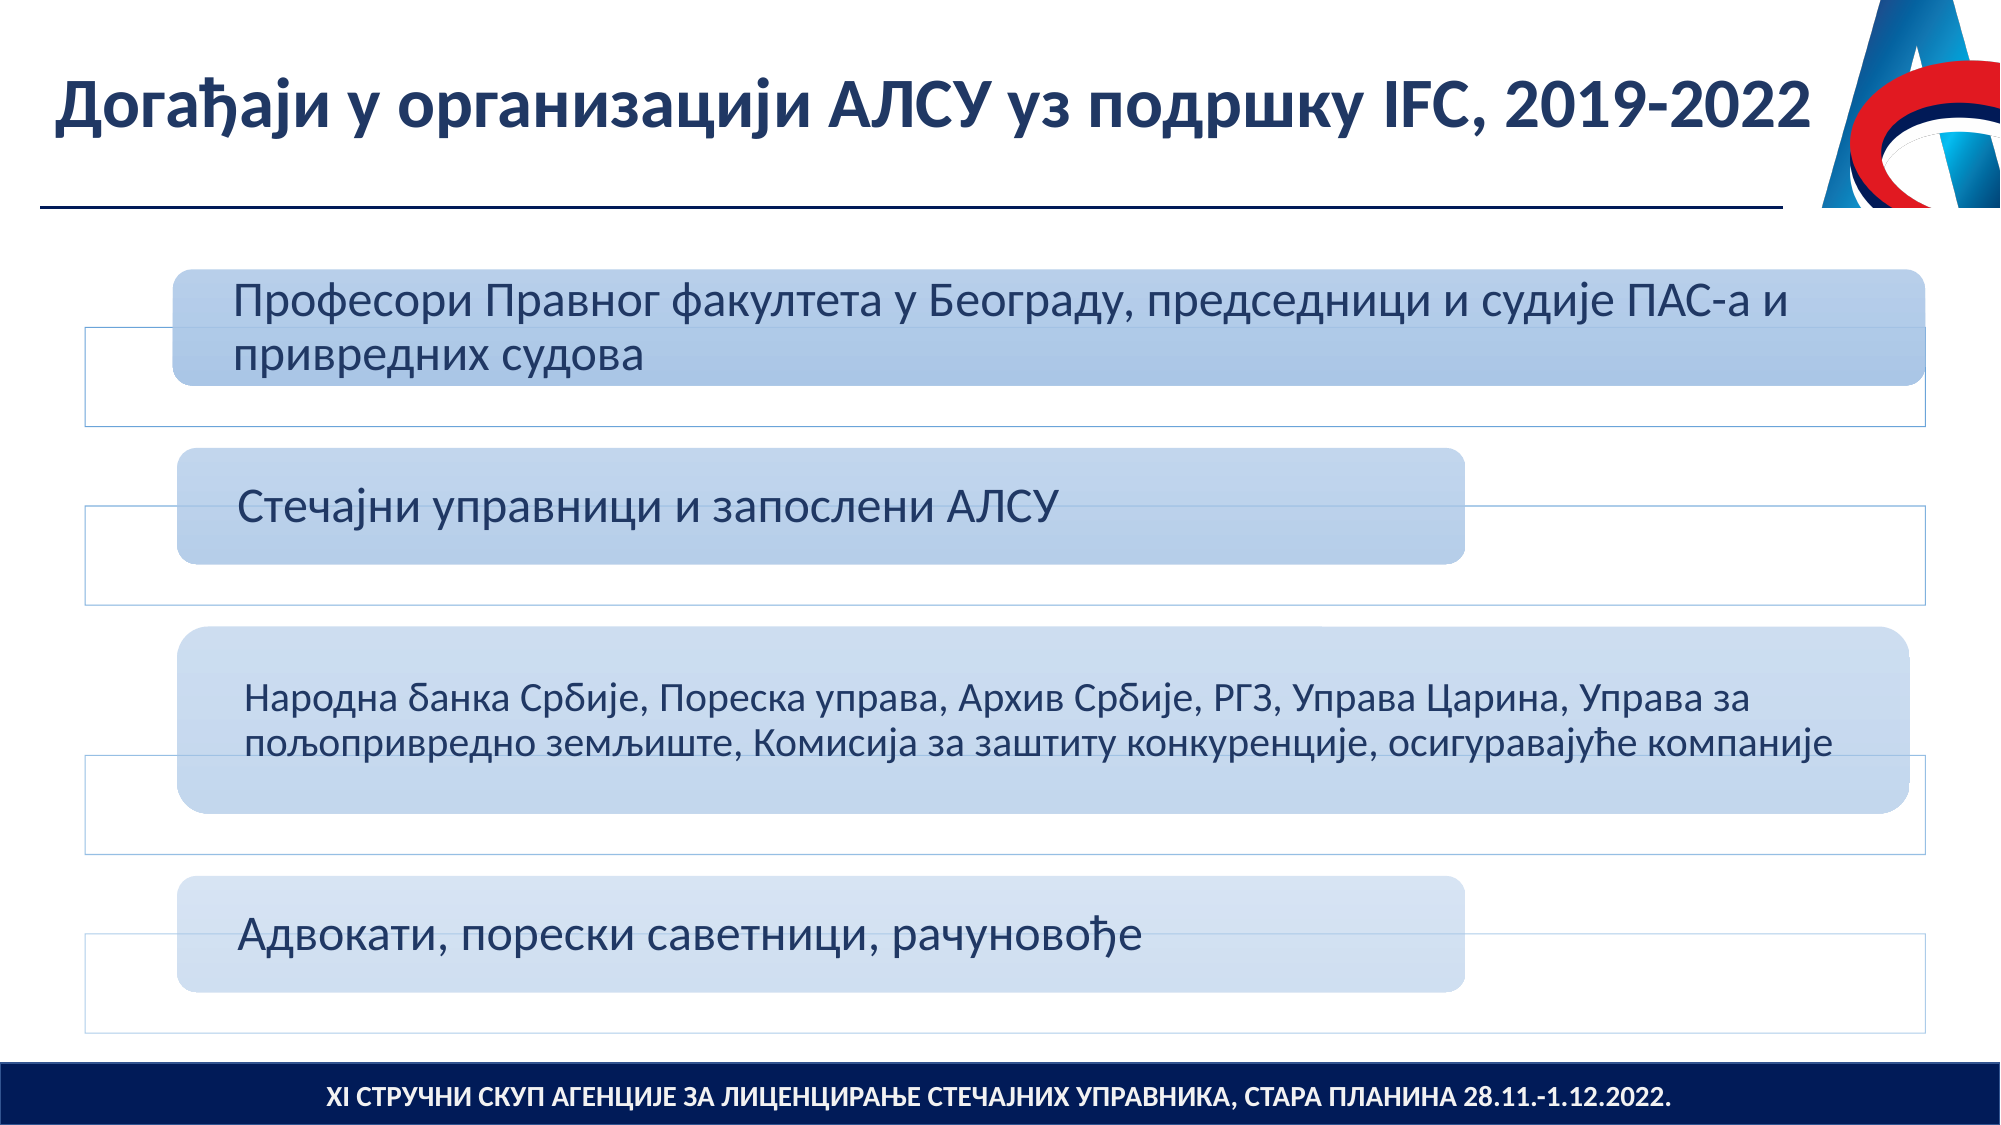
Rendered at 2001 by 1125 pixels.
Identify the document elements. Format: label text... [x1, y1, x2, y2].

picture [1631, 0, 2000, 208]
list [85, 263, 1926, 1040]
text_box [0, 1062, 2000, 1125]
text_box XI СТРУЧНИ СКУП АГЕНЦИЈЕ ЗА ЛИЦЕНЦИРАЊЕ СТЕЧАЈНИХ УПРАВНИКА, СТАРА ПЛАНИНА 28.11.-1.12.2022. [311, 1070, 1689, 1120]
title Догађаји у организацији АЛСУ уз подршку IFC, 2019-2022 [40, 26, 1631, 184]
